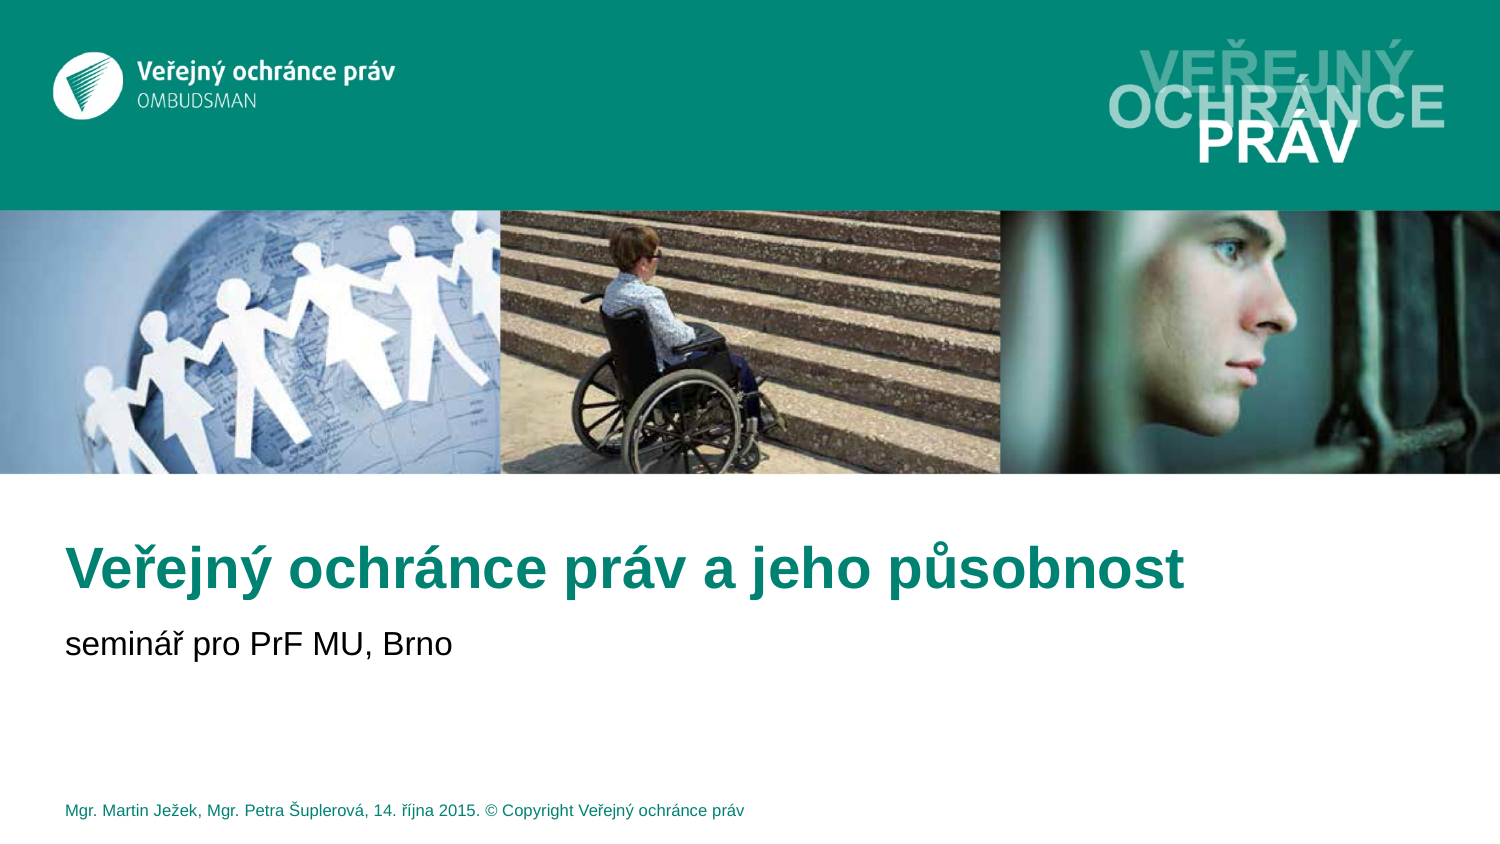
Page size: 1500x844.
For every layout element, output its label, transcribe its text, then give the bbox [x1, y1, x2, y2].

picture [0, 0, 1500, 799]
title Veřejný ochránce práv a jeho působnost [64, 528, 1388, 622]
footer Mgr. Martin Ježek, Mgr. Petra Šuplerová, 14. října 2015. © Copyright Veřejný ochránce práv [64, 780, 868, 840]
subtitle seminář pro PrF MU, Brno [64, 622, 1436, 670]
